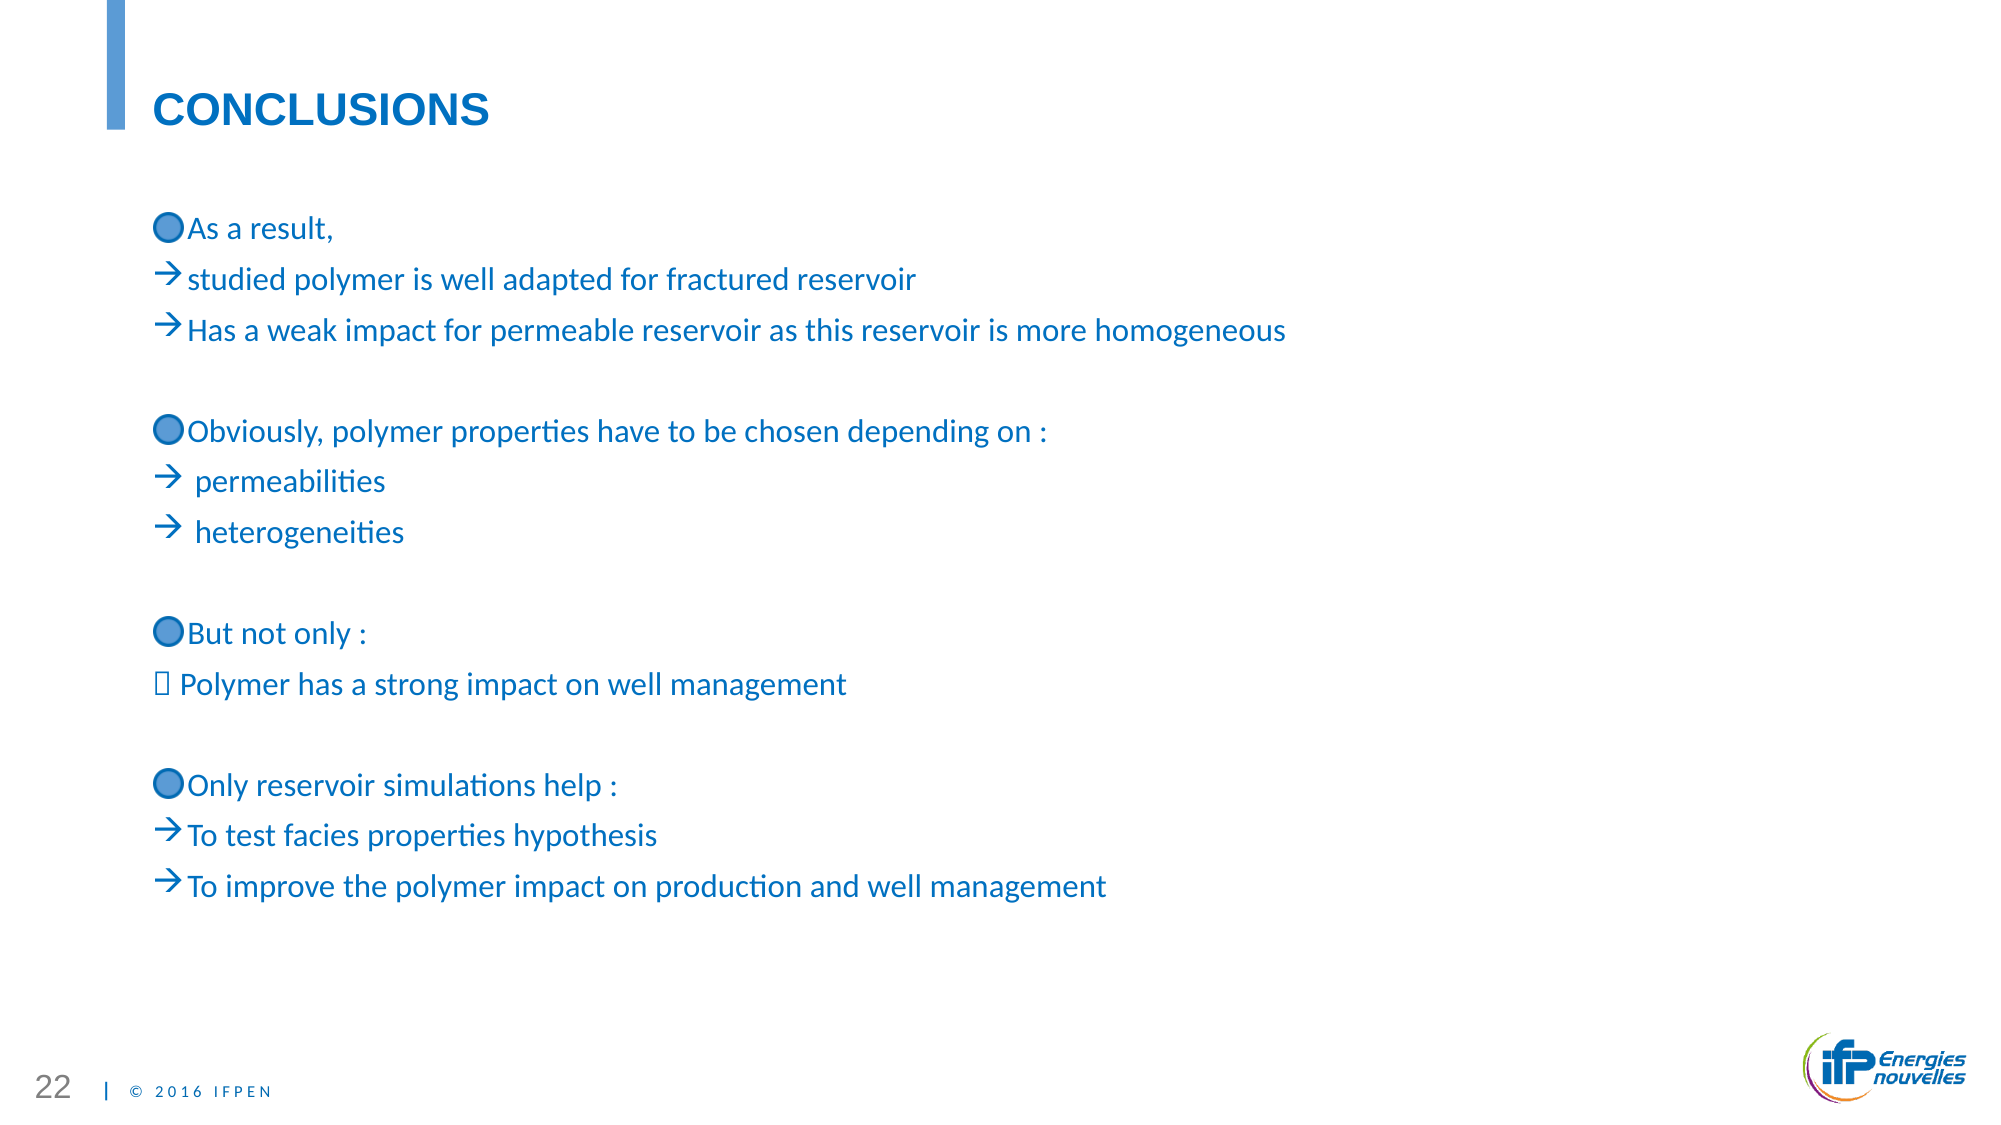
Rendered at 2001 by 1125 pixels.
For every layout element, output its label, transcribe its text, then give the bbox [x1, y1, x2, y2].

picture [152, 413, 185, 446]
title Conclusions [137, 68, 1496, 153]
picture [1799, 1031, 1969, 1104]
picture [152, 767, 185, 800]
list As a result, studied polymer is well adapted for fractured reservoir Has a weak impact for permeable reservoir as this reservoir is more homogeneous Obviously, polymer properties have to be chosen depending on : permeabilities heterogeneities But not only :  Polymer has a strong impact on well management Only reservoir simulations help : To test facies properties hypothesis To improve the polymer impact on production and well management [137, 204, 1863, 918]
picture [152, 615, 185, 648]
picture [152, 211, 185, 244]
